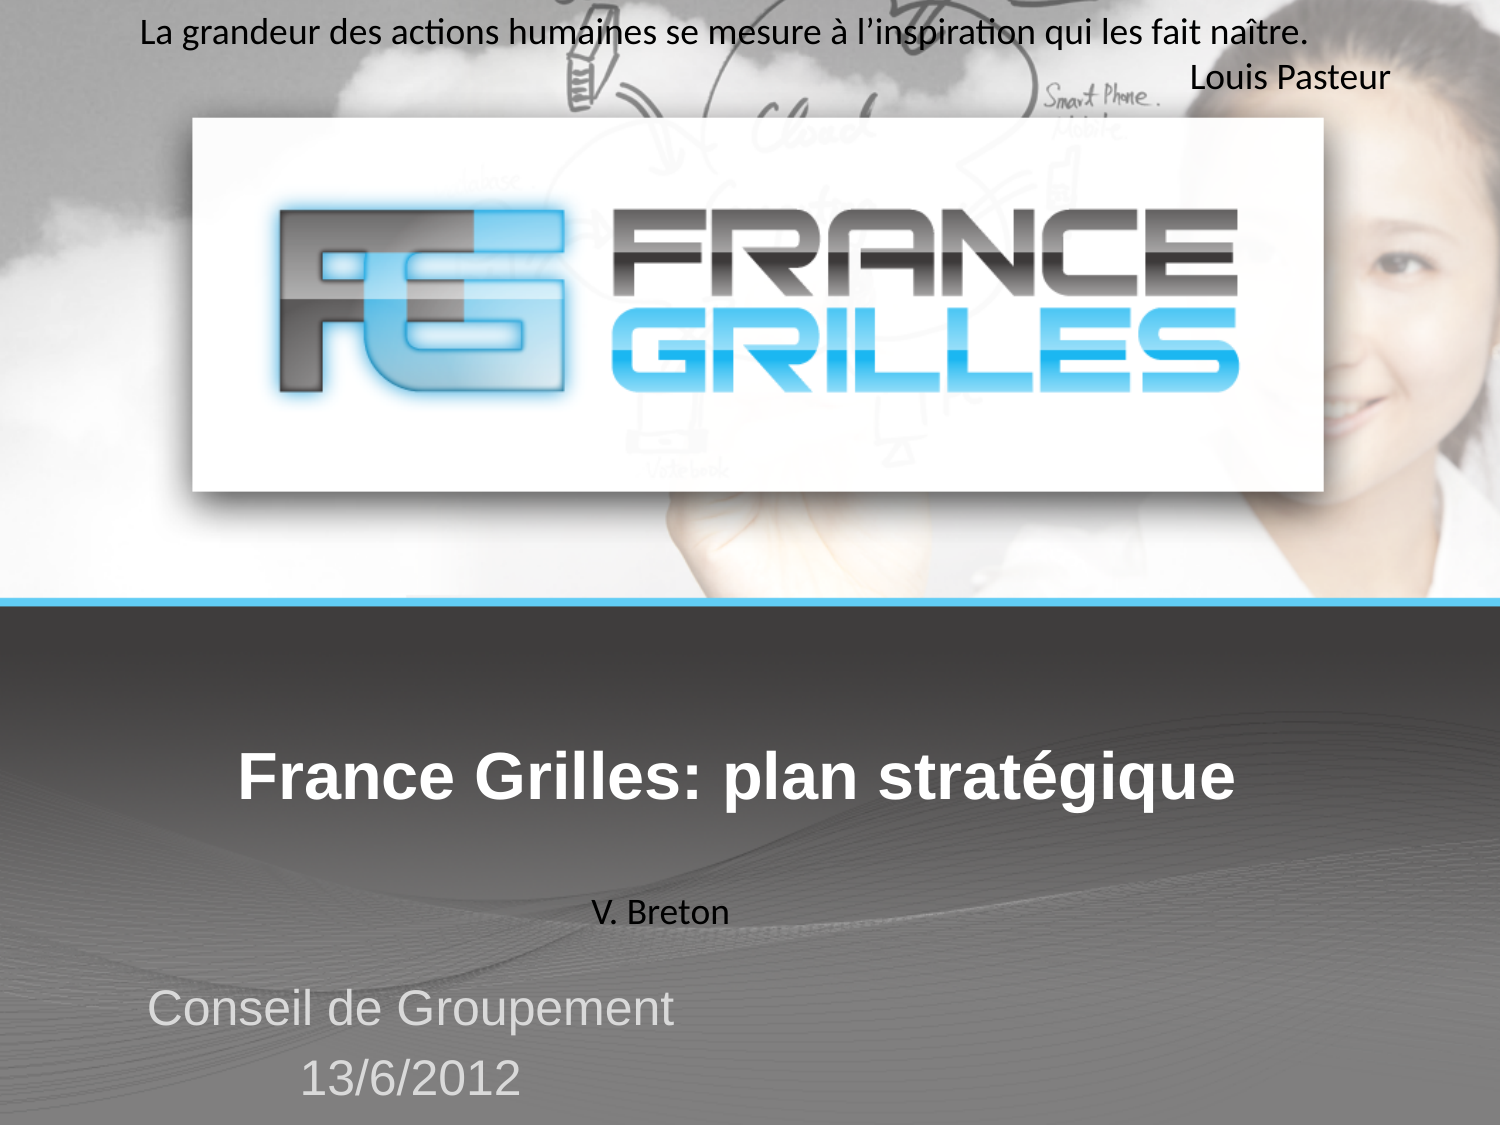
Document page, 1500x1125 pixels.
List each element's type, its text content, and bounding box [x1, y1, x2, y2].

picture [0, 0, 1500, 1125]
title France Grilles: plan stratégique [50, 662, 1425, 884]
text_box La grandeur des actions humaines se mesure à l’inspiration qui les fait naître. Louis Pasteur [125, 0, 1500, 105]
text_box V. Breton [576, 879, 754, 940]
subtitle Conseil de Groupement 13/6/2012 [16, 968, 806, 1114]
